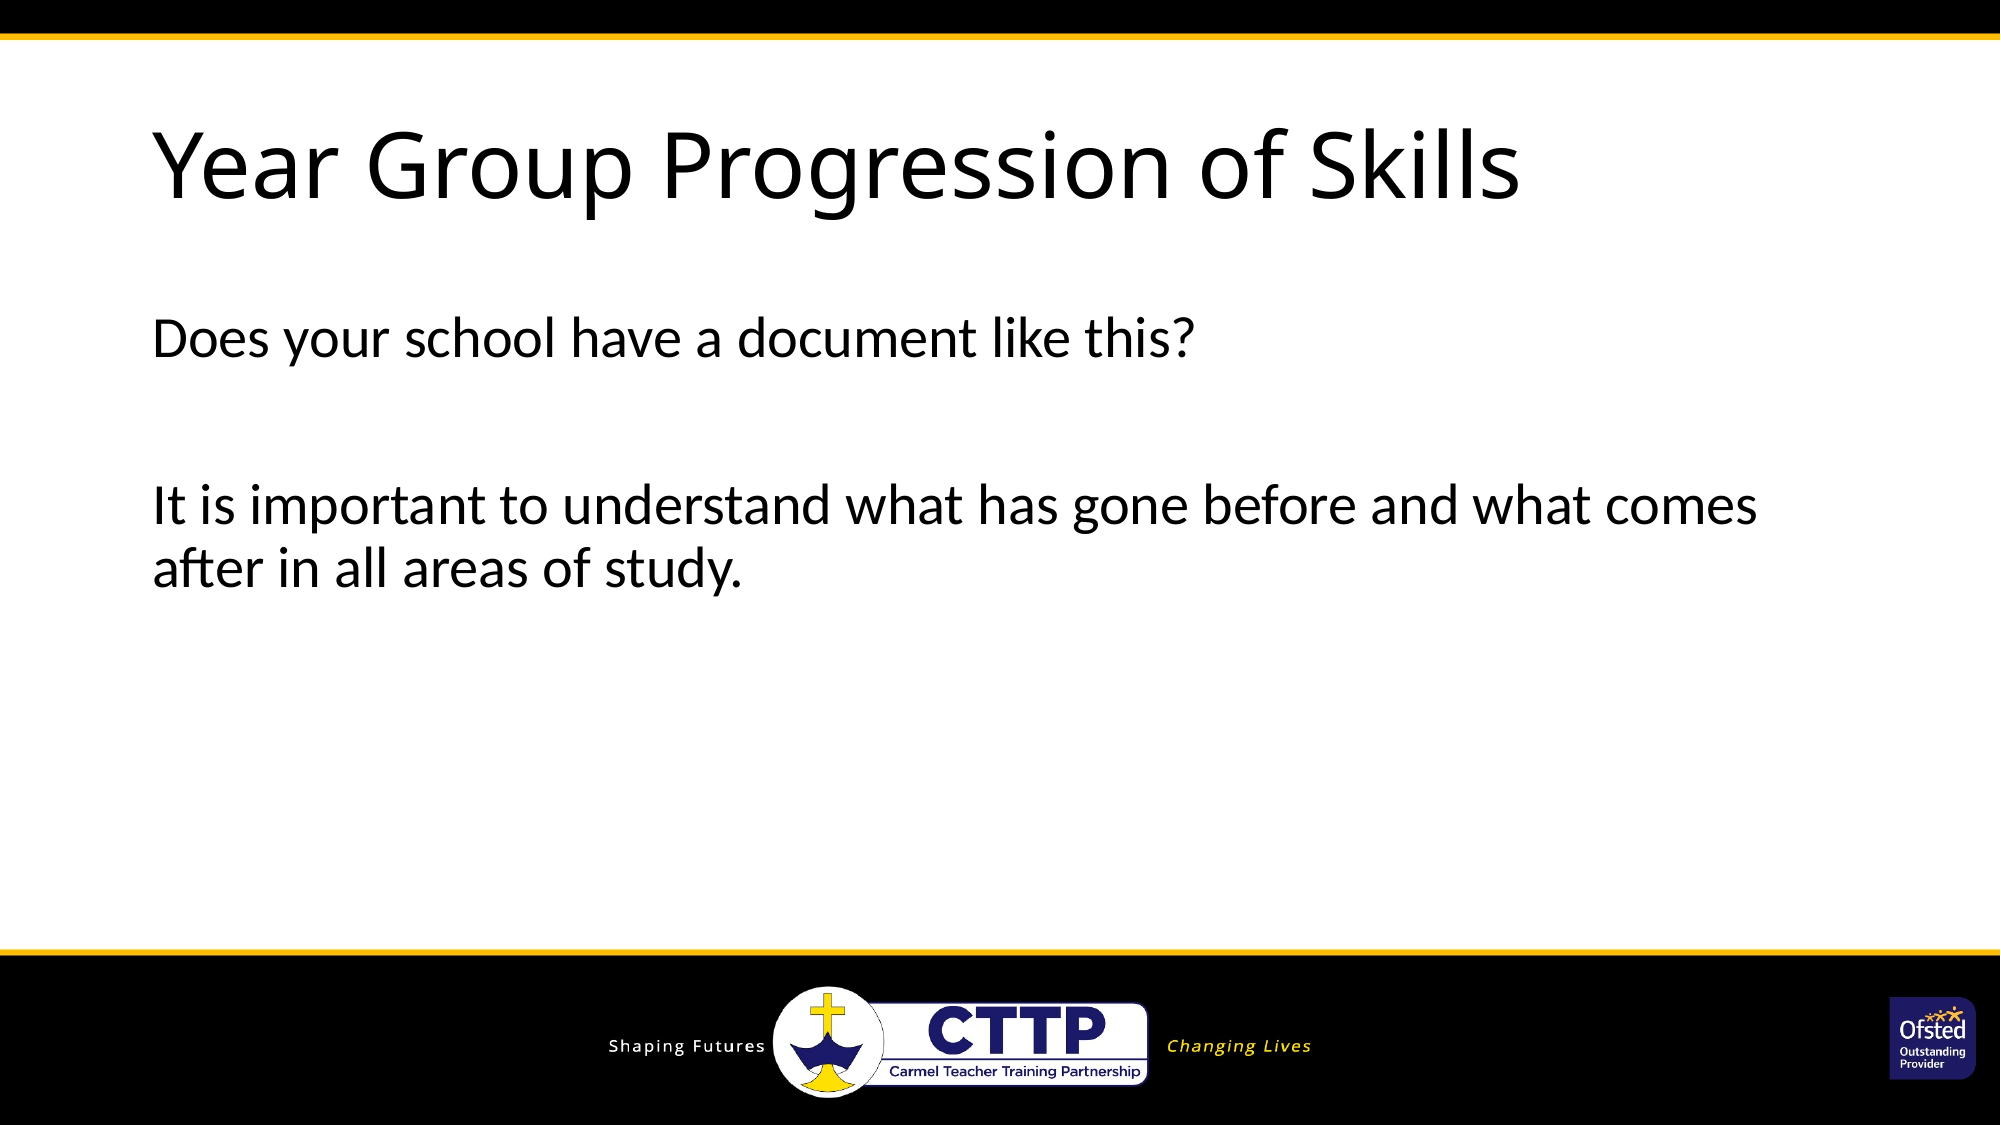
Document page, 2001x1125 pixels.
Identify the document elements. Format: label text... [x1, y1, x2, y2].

title Year Group Progression of Skills [137, 59, 1863, 278]
list Does your school have a document like this? It is important to understand what has gone before and what comes after in all areas of study. [137, 299, 1863, 1014]
picture [0, 0, 2000, 1125]
